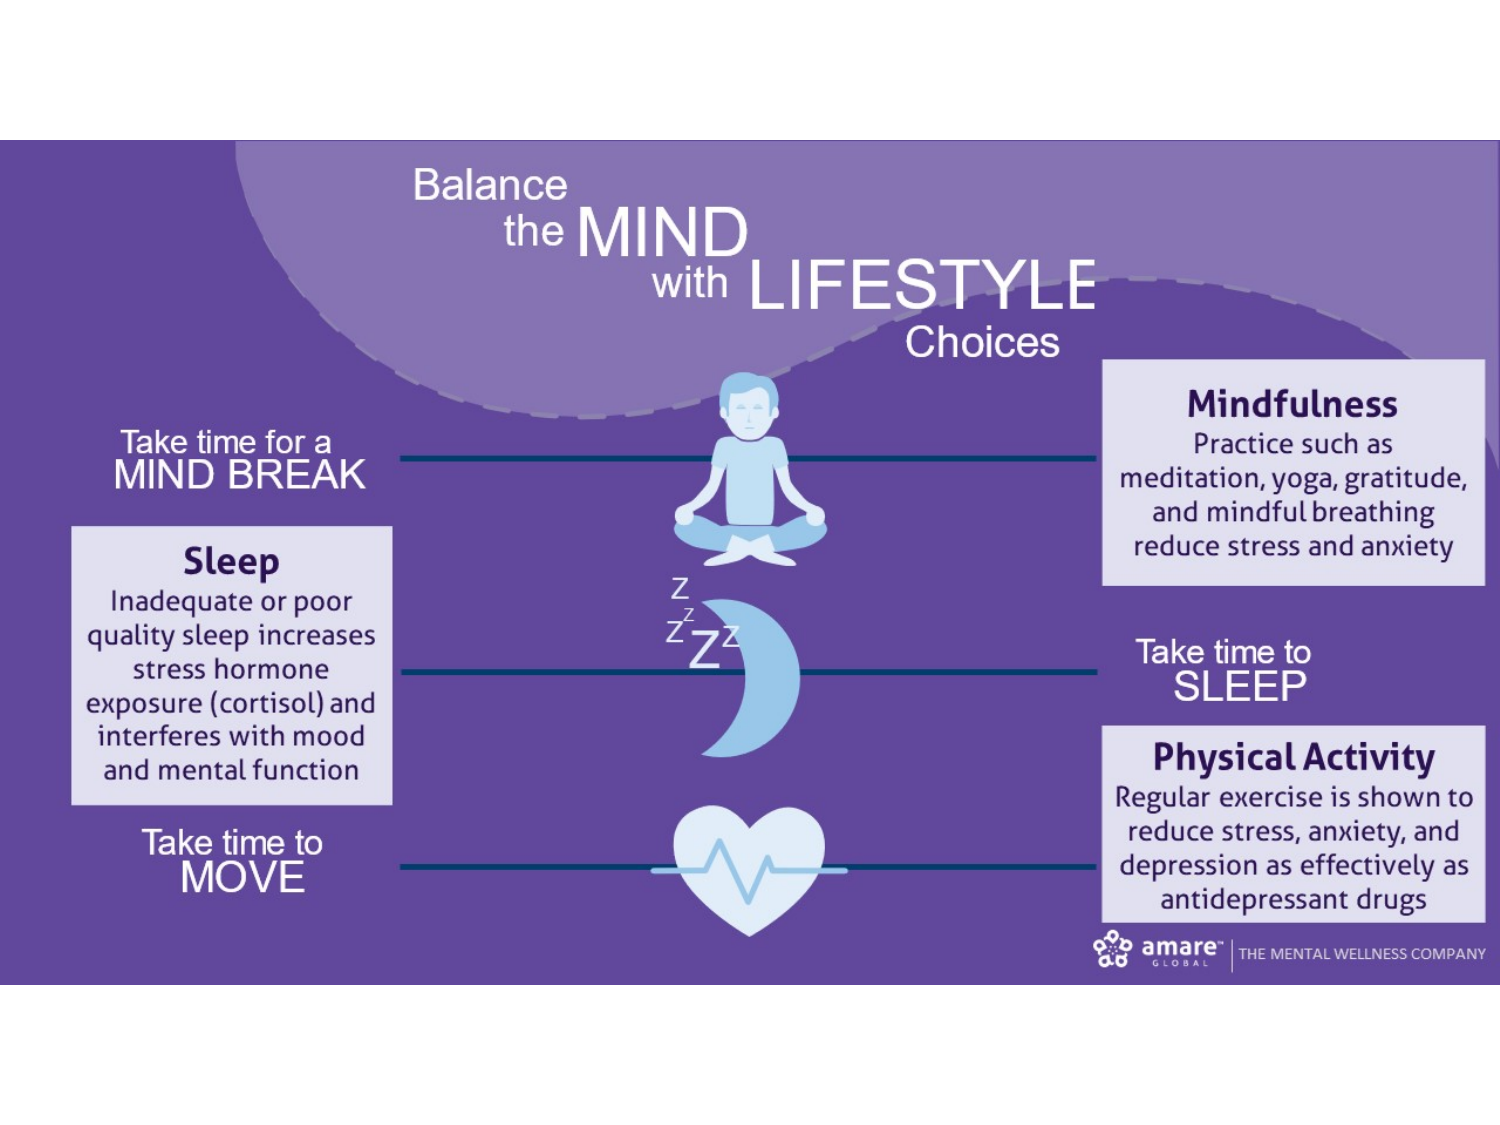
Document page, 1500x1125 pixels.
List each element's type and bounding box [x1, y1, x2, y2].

picture [0, 140, 1500, 985]
